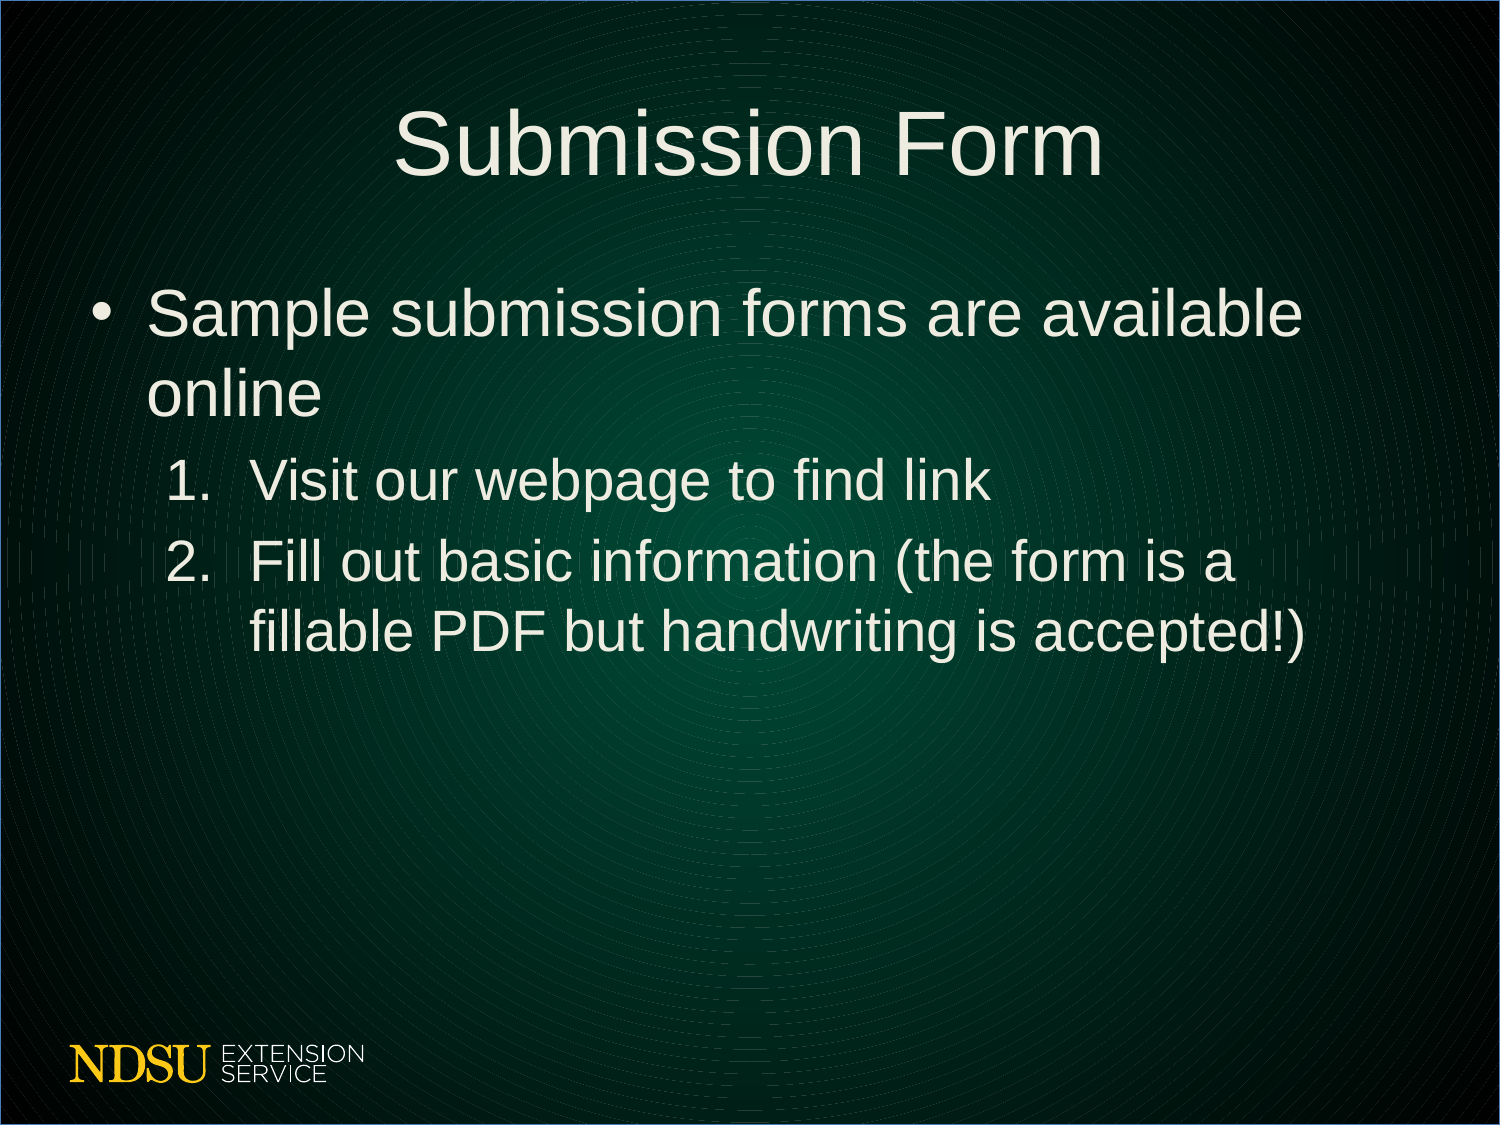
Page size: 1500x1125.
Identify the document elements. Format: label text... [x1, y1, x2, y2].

title Submission Form [75, 45, 1425, 233]
list Sample submission forms are available online Visit our webpage to find link Fill out basic information (the form is a fillable PDF but handwriting is accepted!) [75, 262, 1425, 1005]
